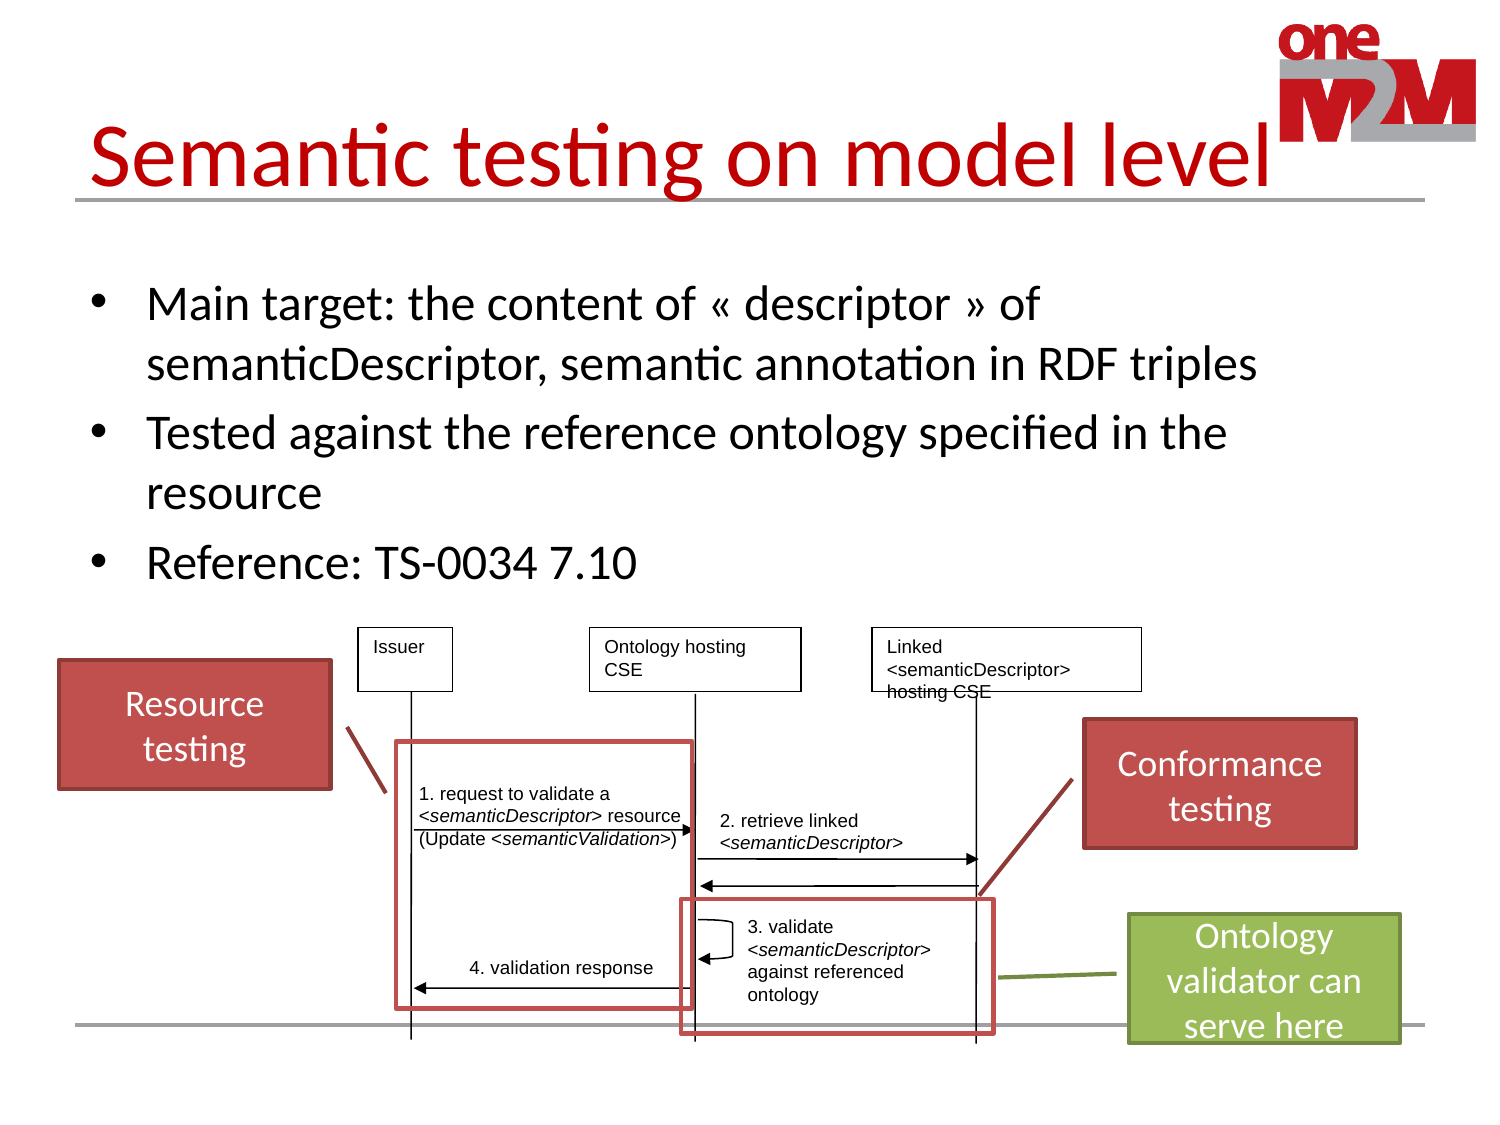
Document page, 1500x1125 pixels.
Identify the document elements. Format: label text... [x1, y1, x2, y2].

text_box Ontology validator can serve here [1147, 912, 1402, 1045]
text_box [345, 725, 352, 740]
picture [1254, 0, 1500, 168]
text_box Conformance testing [1147, 717, 1358, 850]
title Semantic testing on model level [75, 87, 1425, 262]
text_box Resource testing [57, 658, 333, 791]
list Main target: the content of « descriptor » of semanticDescriptor, semantic annotation in RDF triples Tested against the reference ontology specified in the resource Reference: TS-0034 7.10 [75, 262, 1425, 1005]
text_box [357, 626, 1143, 1045]
